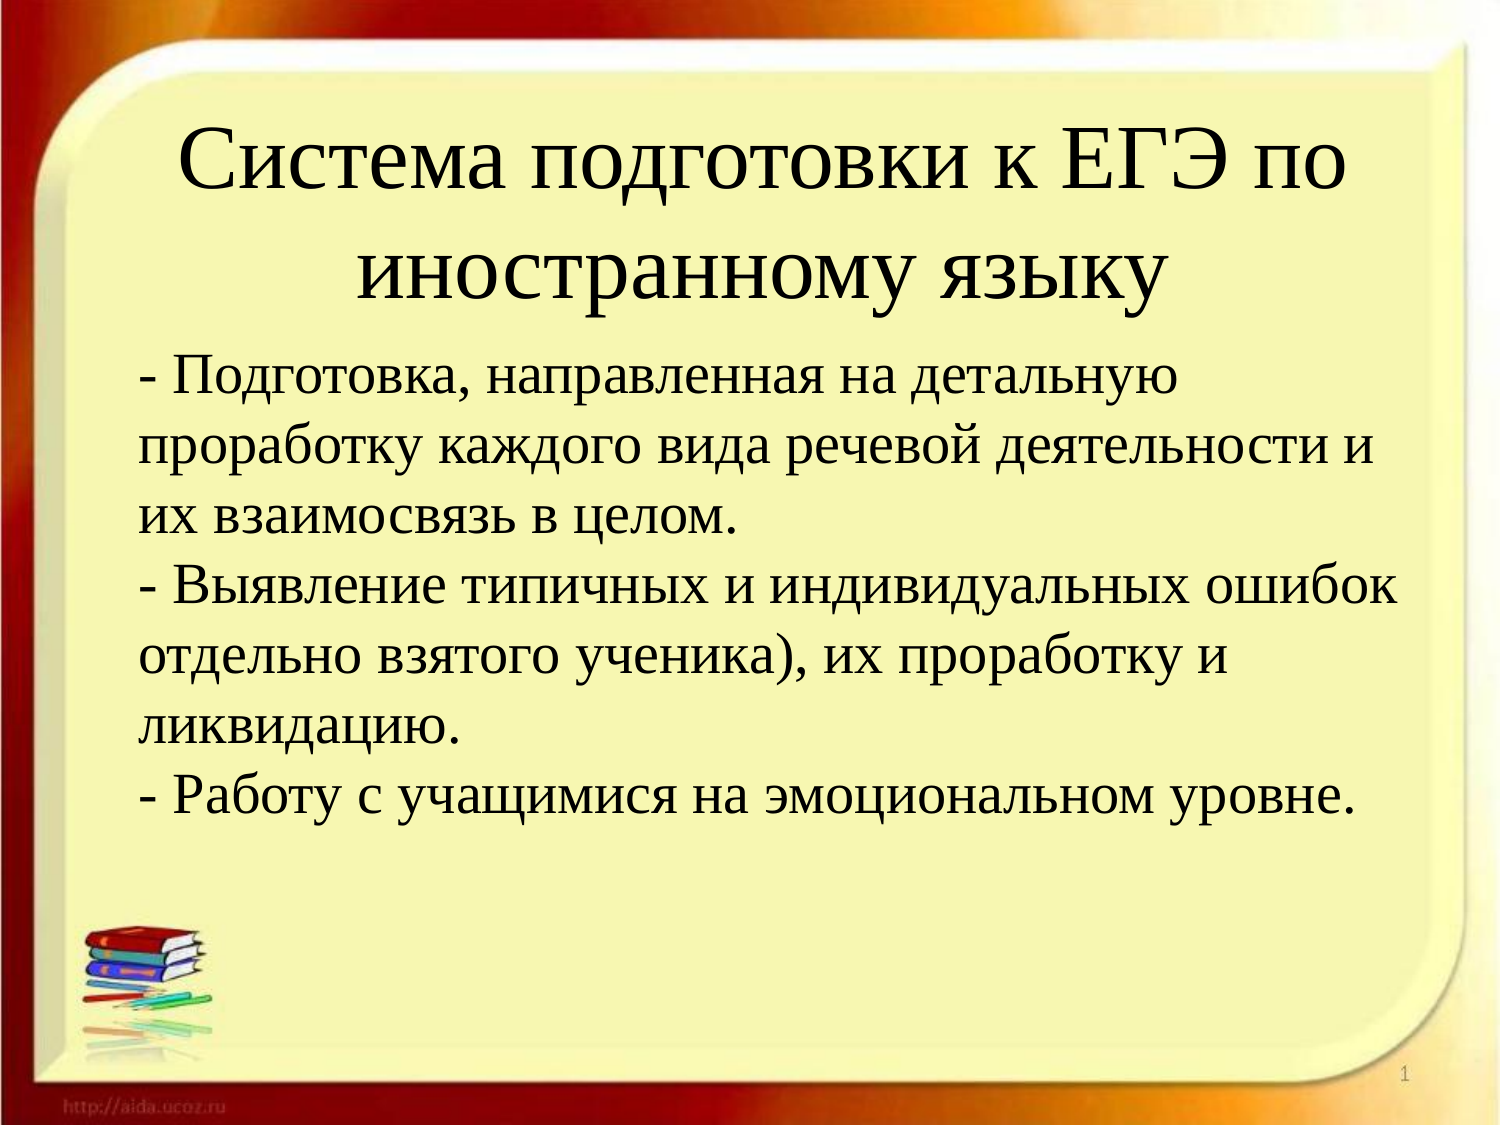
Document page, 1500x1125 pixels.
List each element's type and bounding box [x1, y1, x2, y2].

list [0, 0, 1500, 1125]
